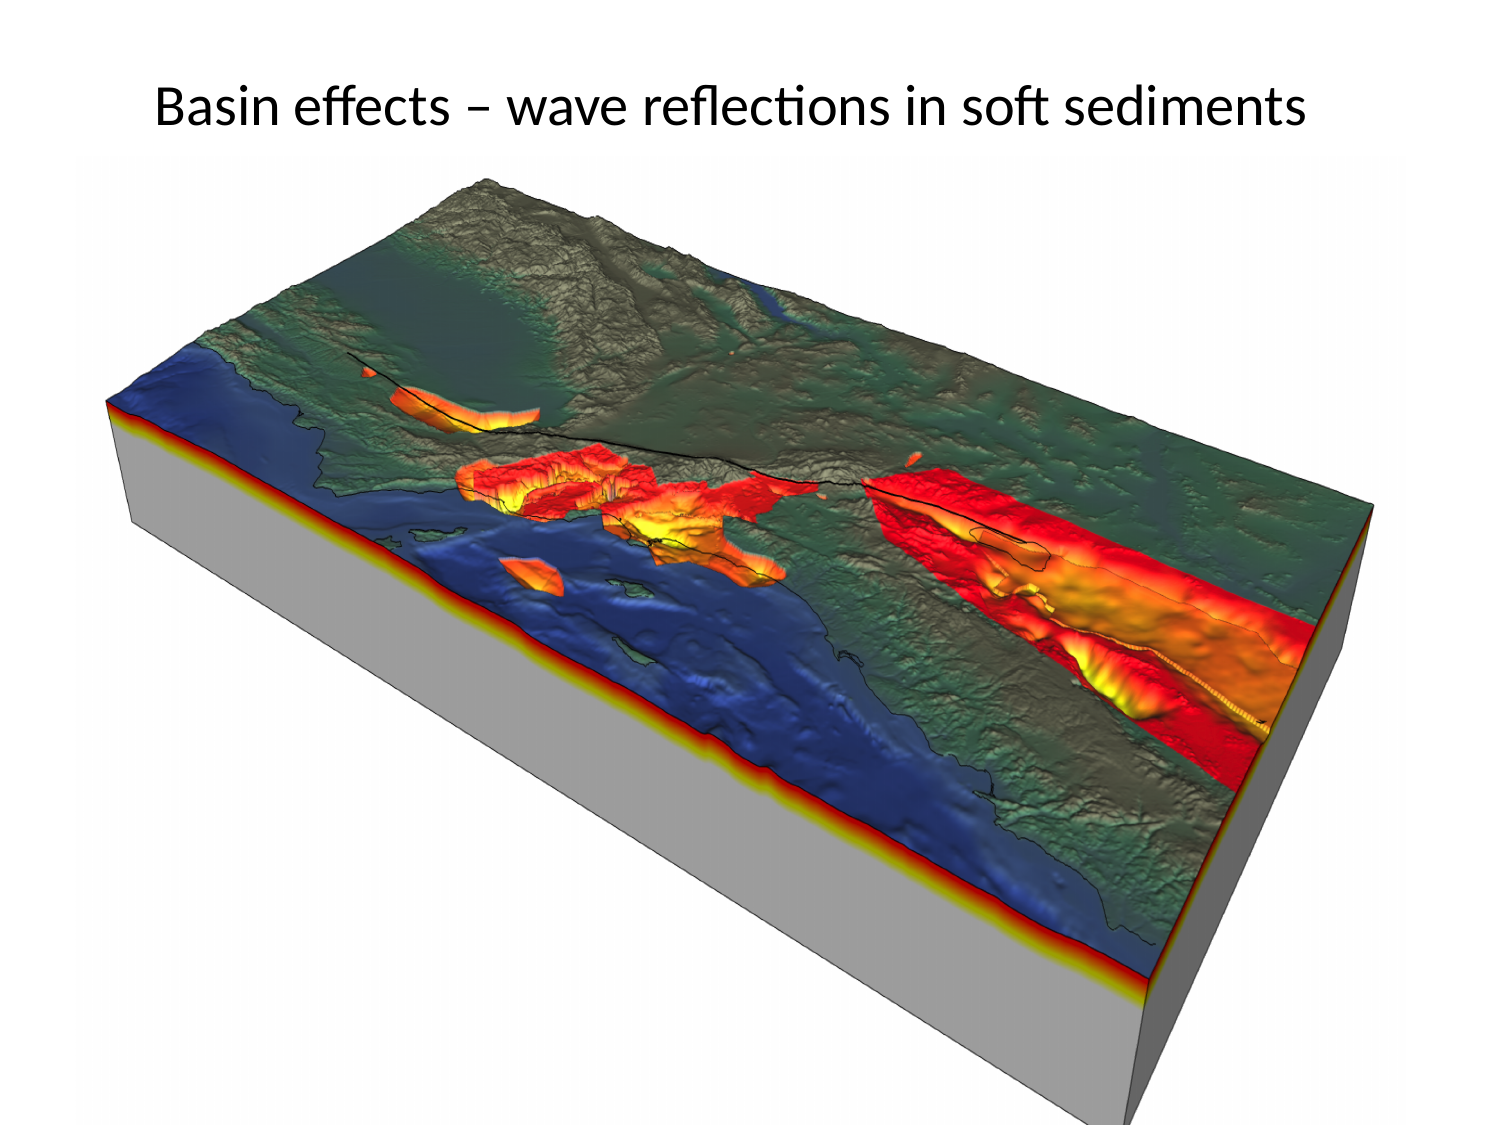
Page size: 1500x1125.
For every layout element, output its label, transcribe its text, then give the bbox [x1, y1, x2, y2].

title Basin effects – wave reflections in soft sediments [55, 8, 1406, 196]
picture [74, 155, 1407, 1125]
